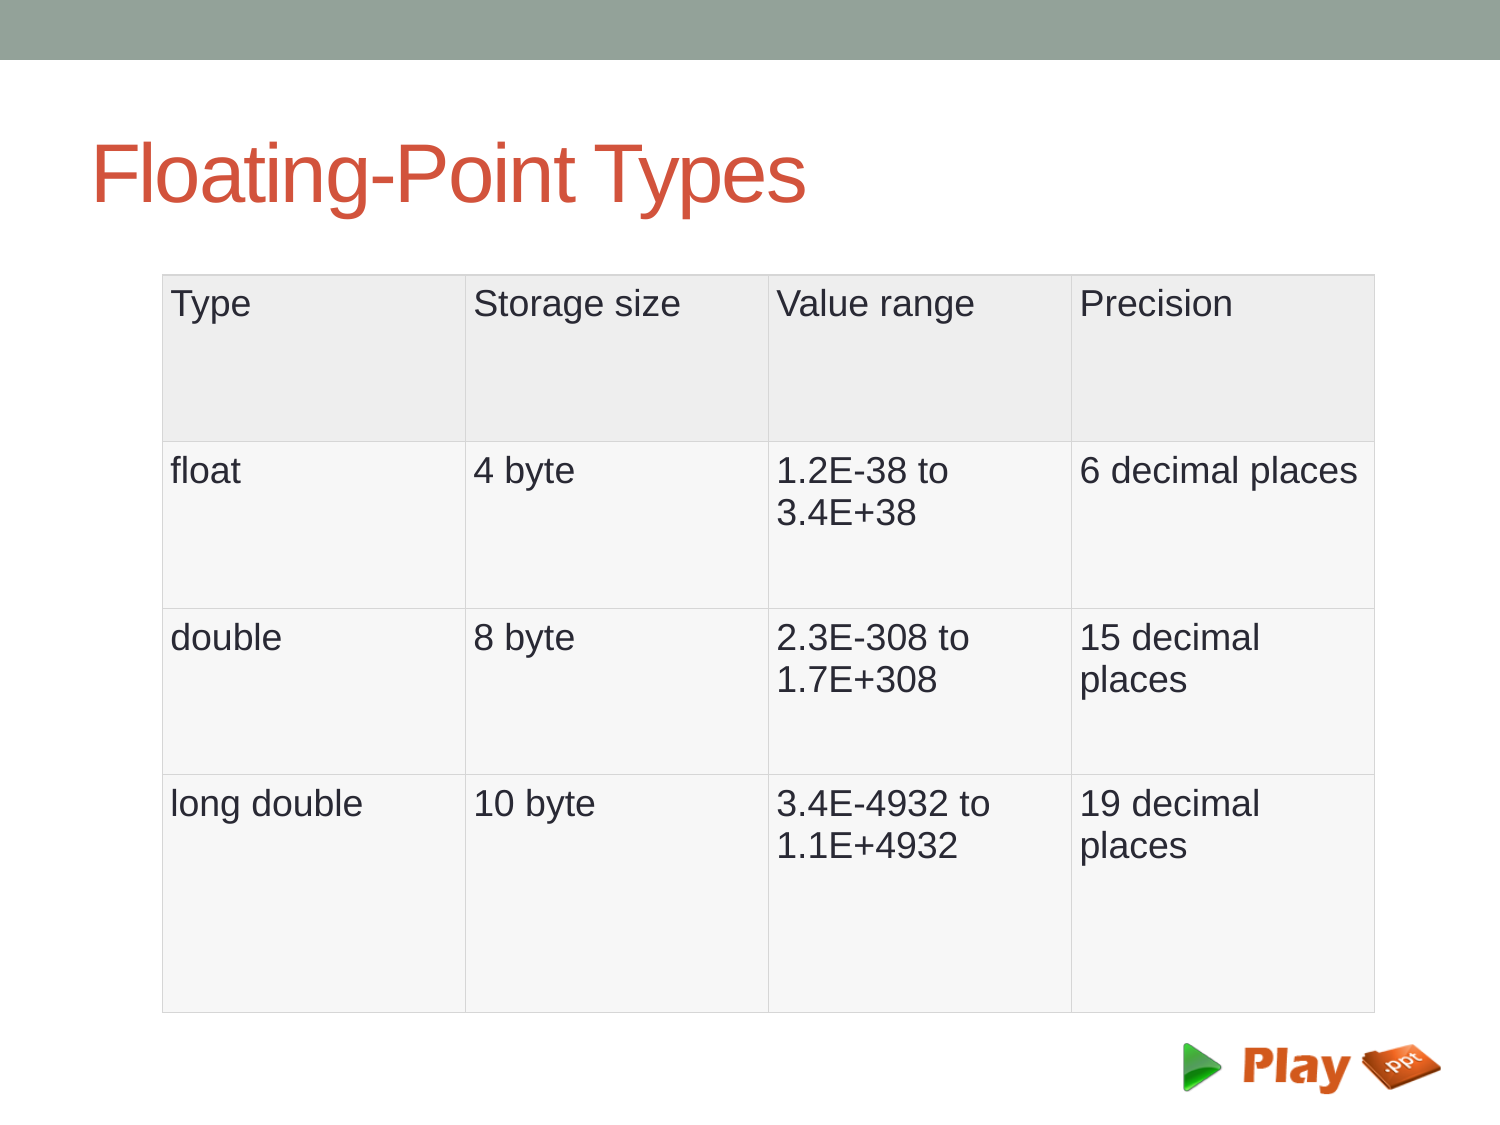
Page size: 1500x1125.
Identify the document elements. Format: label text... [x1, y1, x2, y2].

table_cell 15 decimal places [1072, 609, 1374, 774]
table_header Type [163, 276, 465, 441]
table_header Storage size [466, 276, 768, 441]
table_header Value range [769, 276, 1071, 441]
table_cell 4 byte [466, 442, 768, 608]
table_cell double [163, 609, 465, 774]
table_header Precision [1072, 276, 1374, 441]
table_cell float [163, 442, 465, 608]
table_cell 19 decimal places [1072, 775, 1374, 1012]
picture [1162, 1033, 1461, 1101]
table_cell 8 byte [466, 609, 768, 774]
table_cell 6 decimal places [1072, 442, 1374, 608]
table_cell 2.3E-308 to 1.7E+308 [769, 609, 1071, 774]
title Floating-Point Types [75, 87, 1425, 250]
table_cell 3.4E-4932 to 1.1E+4932 [769, 775, 1071, 1012]
table_cell 1.2E-38 to 3.4E+38 [769, 442, 1071, 608]
table_cell 10 byte [466, 775, 768, 1012]
table_cell long double [163, 775, 465, 1012]
